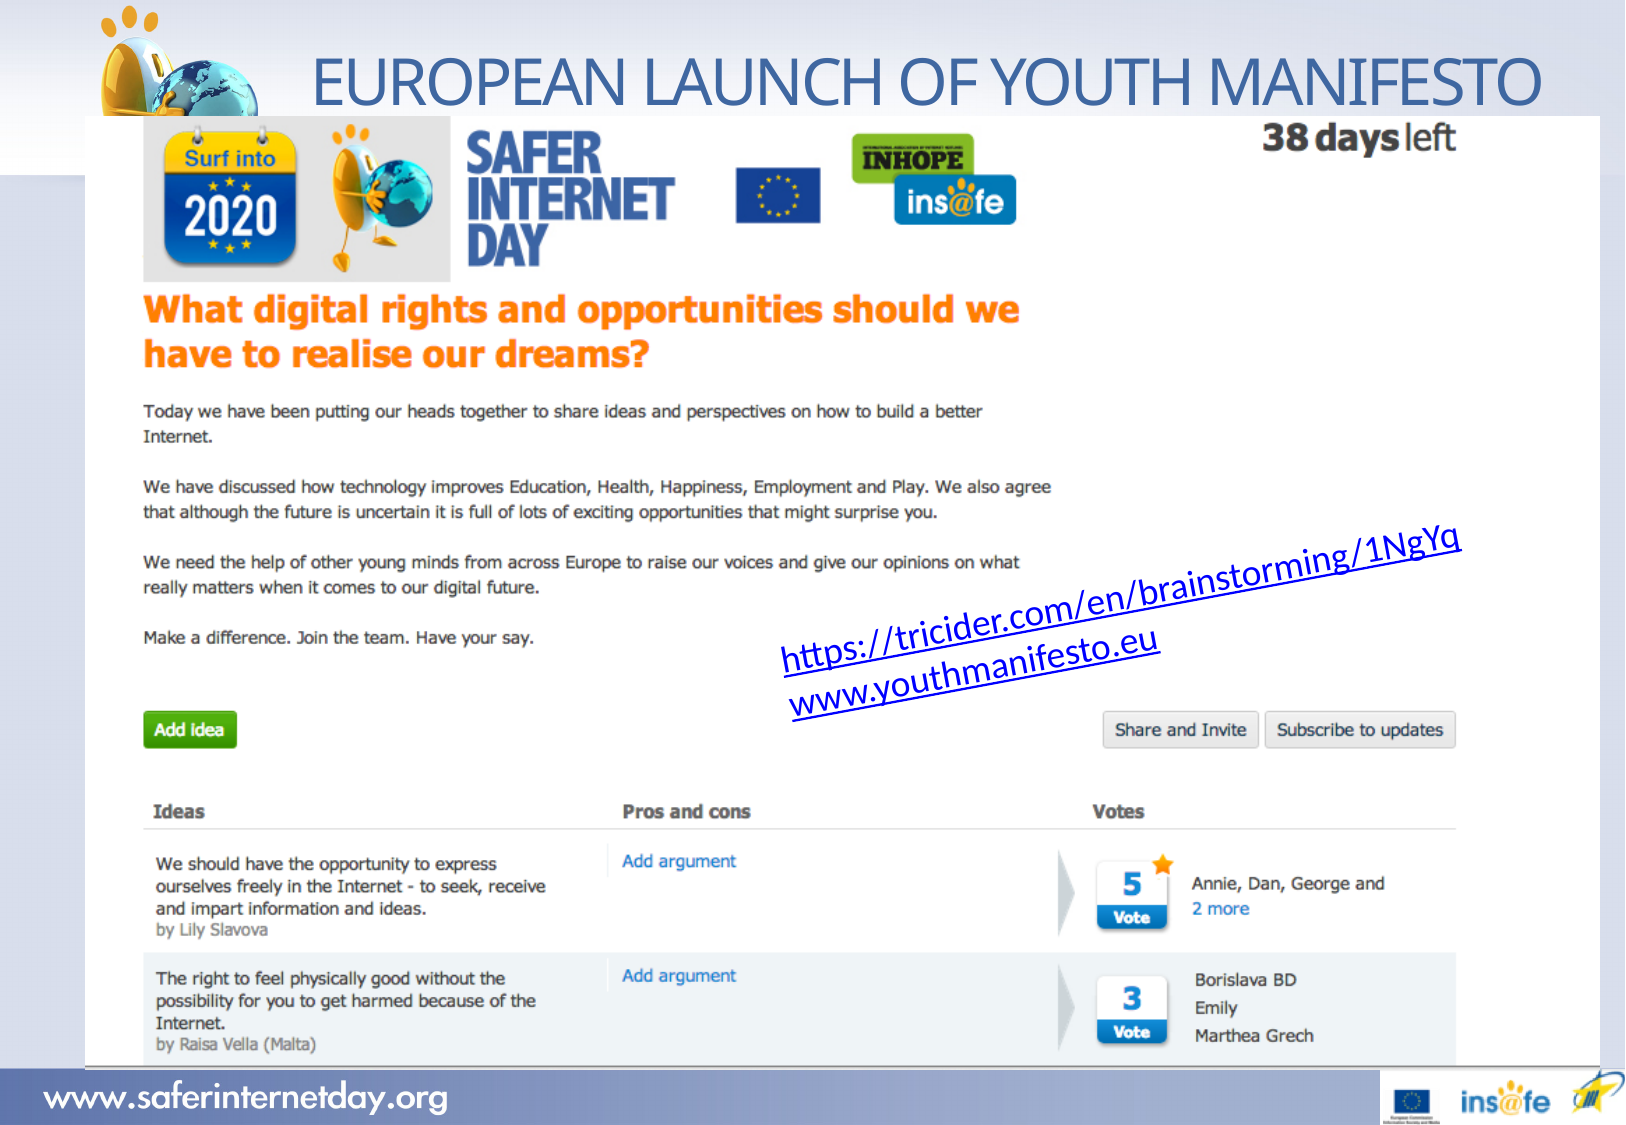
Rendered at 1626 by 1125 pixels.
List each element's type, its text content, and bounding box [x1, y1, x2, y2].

picture [0, 0, 1625, 1125]
text_box EUROPEAN LAUNCH OF YOUTH MANIFESTO [295, 31, 1600, 115]
